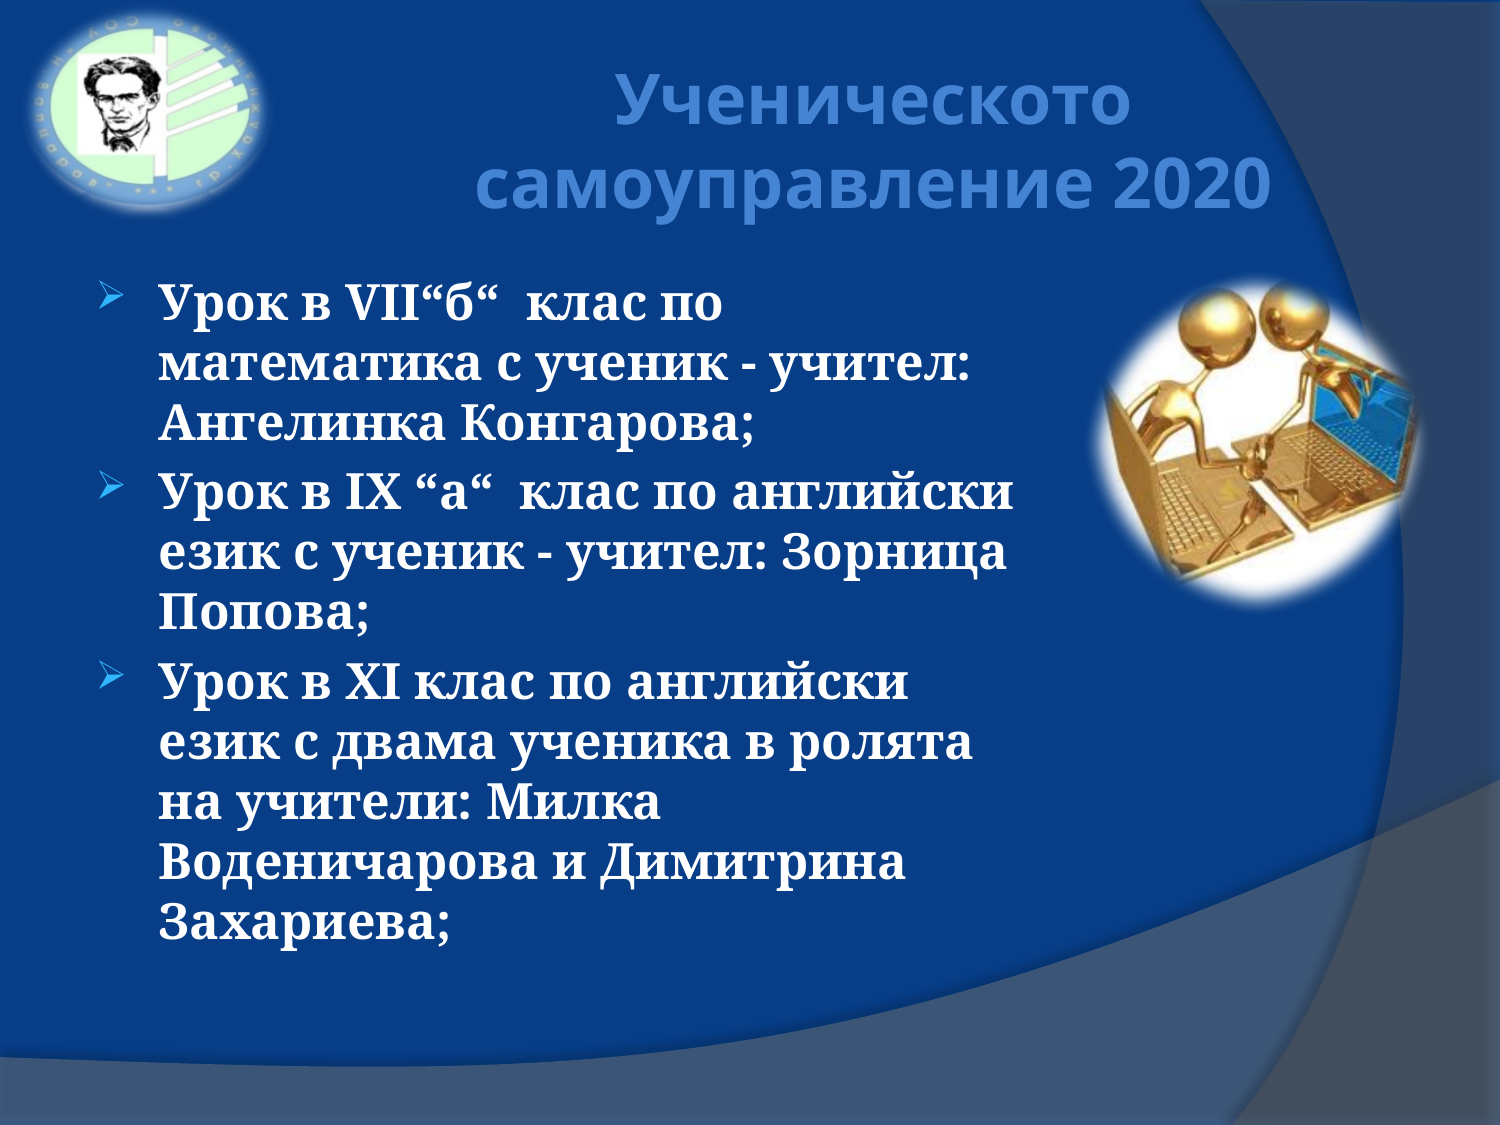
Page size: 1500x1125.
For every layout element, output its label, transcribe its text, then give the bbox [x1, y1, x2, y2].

picture [1080, 266, 1433, 619]
title Ученическото самоуправление 2020 [336, 45, 1412, 233]
list Урок в VІІ“б“ клас по математика с ученик - учител: Ангелинка Конгарова; Урок в ІХ “а“ клас по английски език с ученик - учител: Зорница Попова; Урок в ХІ клас по английски език с двама ученика в ролята на учители: Милка Воденичарова и Димитрина Захариева; [75, 262, 1046, 1005]
picture [17, 0, 278, 226]
